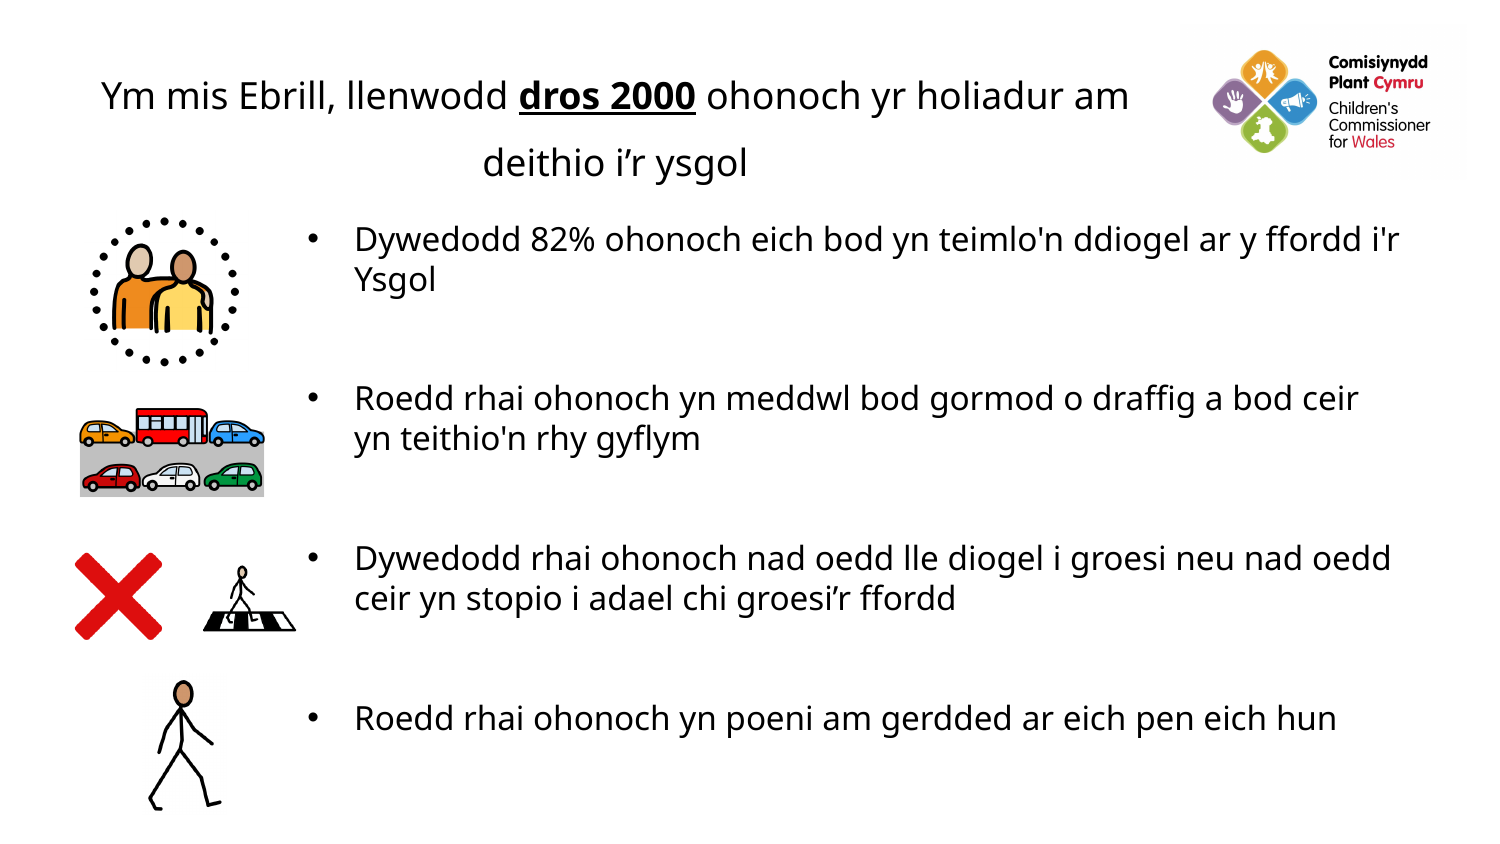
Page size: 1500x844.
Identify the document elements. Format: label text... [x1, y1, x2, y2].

picture [1180, 24, 1467, 180]
text_box Dywedodd 82% ohonoch eich bod yn teimlo'n ddiogel ar y ffordd i'r Ysgol Roedd rhai ohonoch yn meddwl bod gormod o draffig a bod ceir yn teithio'n rhy gyflym Dywedodd rhai ohonoch nad oedd lle diogel i groesi neu nad oedd ceir yn stopio i adael chi groesi’r ffordd Roedd rhai ohonoch yn poeni am gerdded ar eich pen eich hun [292, 210, 1417, 745]
picture [142, 673, 227, 815]
text_box Ym mis Ebrill, llenwodd dros 2000 ohonoch yr holiadur am deithio i’r ysgol [84, 41, 1147, 192]
picture [63, 540, 304, 647]
picture [70, 396, 275, 506]
picture [84, 210, 249, 372]
